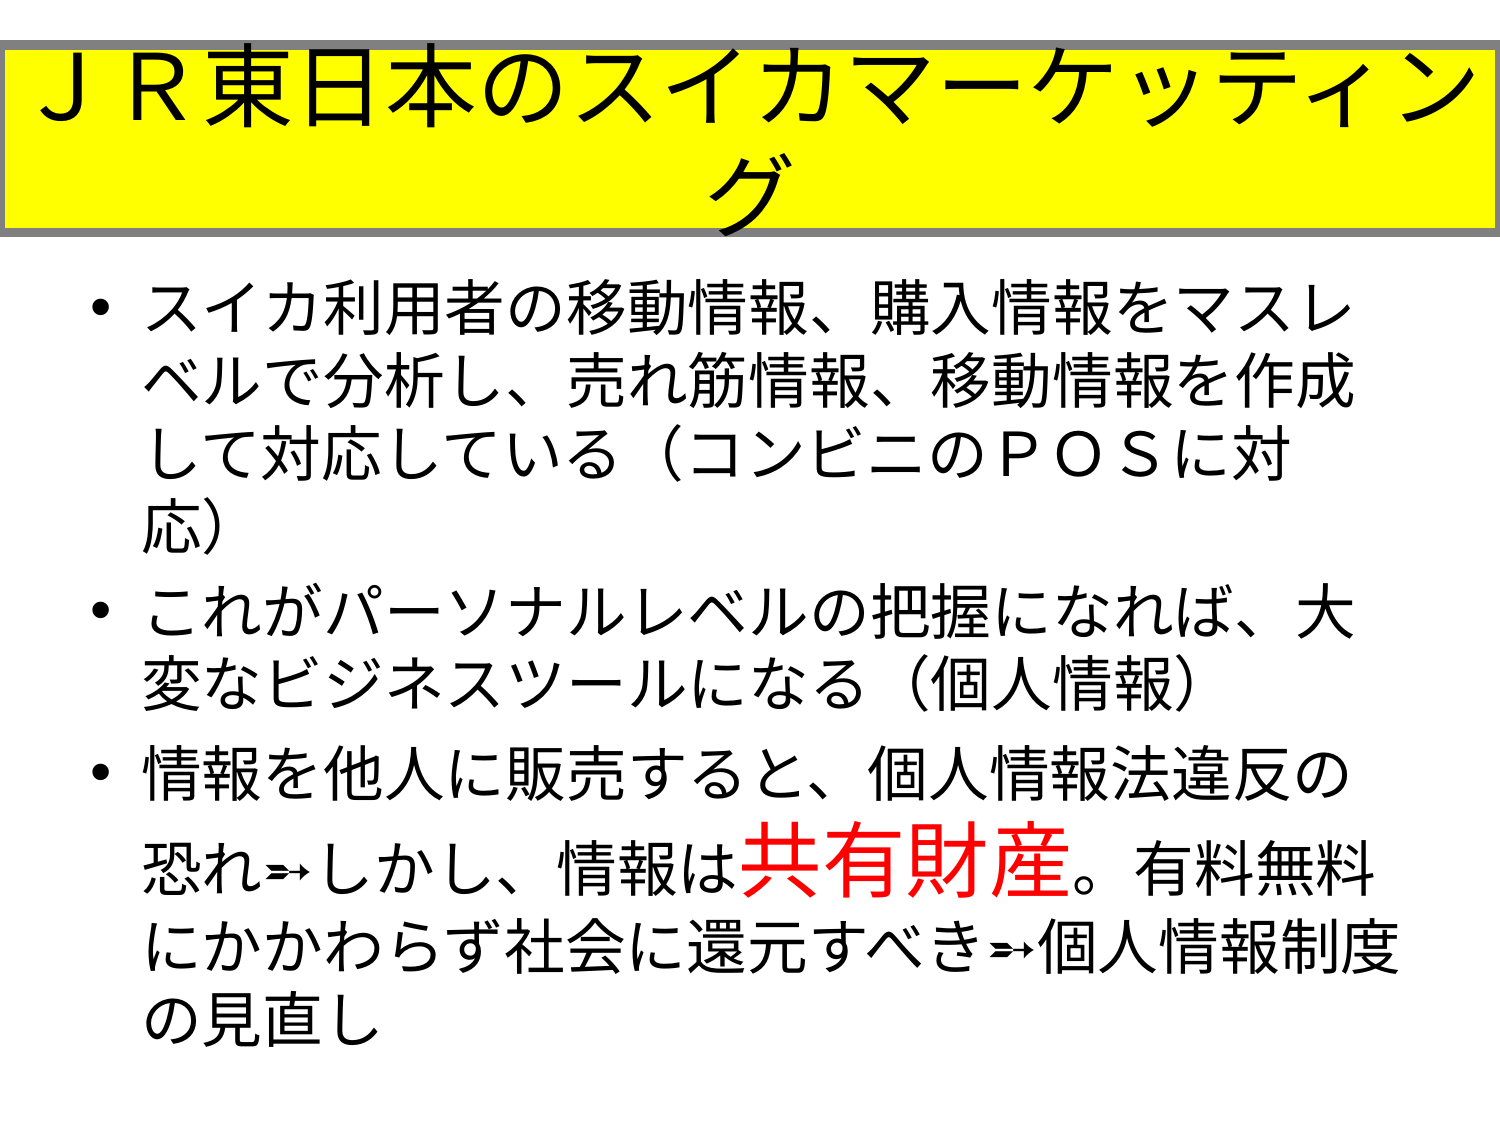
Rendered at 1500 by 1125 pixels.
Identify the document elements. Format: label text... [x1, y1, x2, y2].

title ＪＲ東日本のスイカマーケッティング [0, 45, 1500, 233]
list スイカ利用者の移動情報、購入情報をマスレベルで分析し、売れ筋情報、移動情報を作成して対応している（コンビニのＰＯＳに対応） これがパーソナルレベルの把握になれば、大変なビジネスツールになる（個人情報） 情報を他人に販売すると、個人情報法違反の恐れ➵しかし、情報は共有財産。有料無料にかかわらず社会に還元すべき➵個人情報制度の見直し [75, 262, 1425, 1071]
